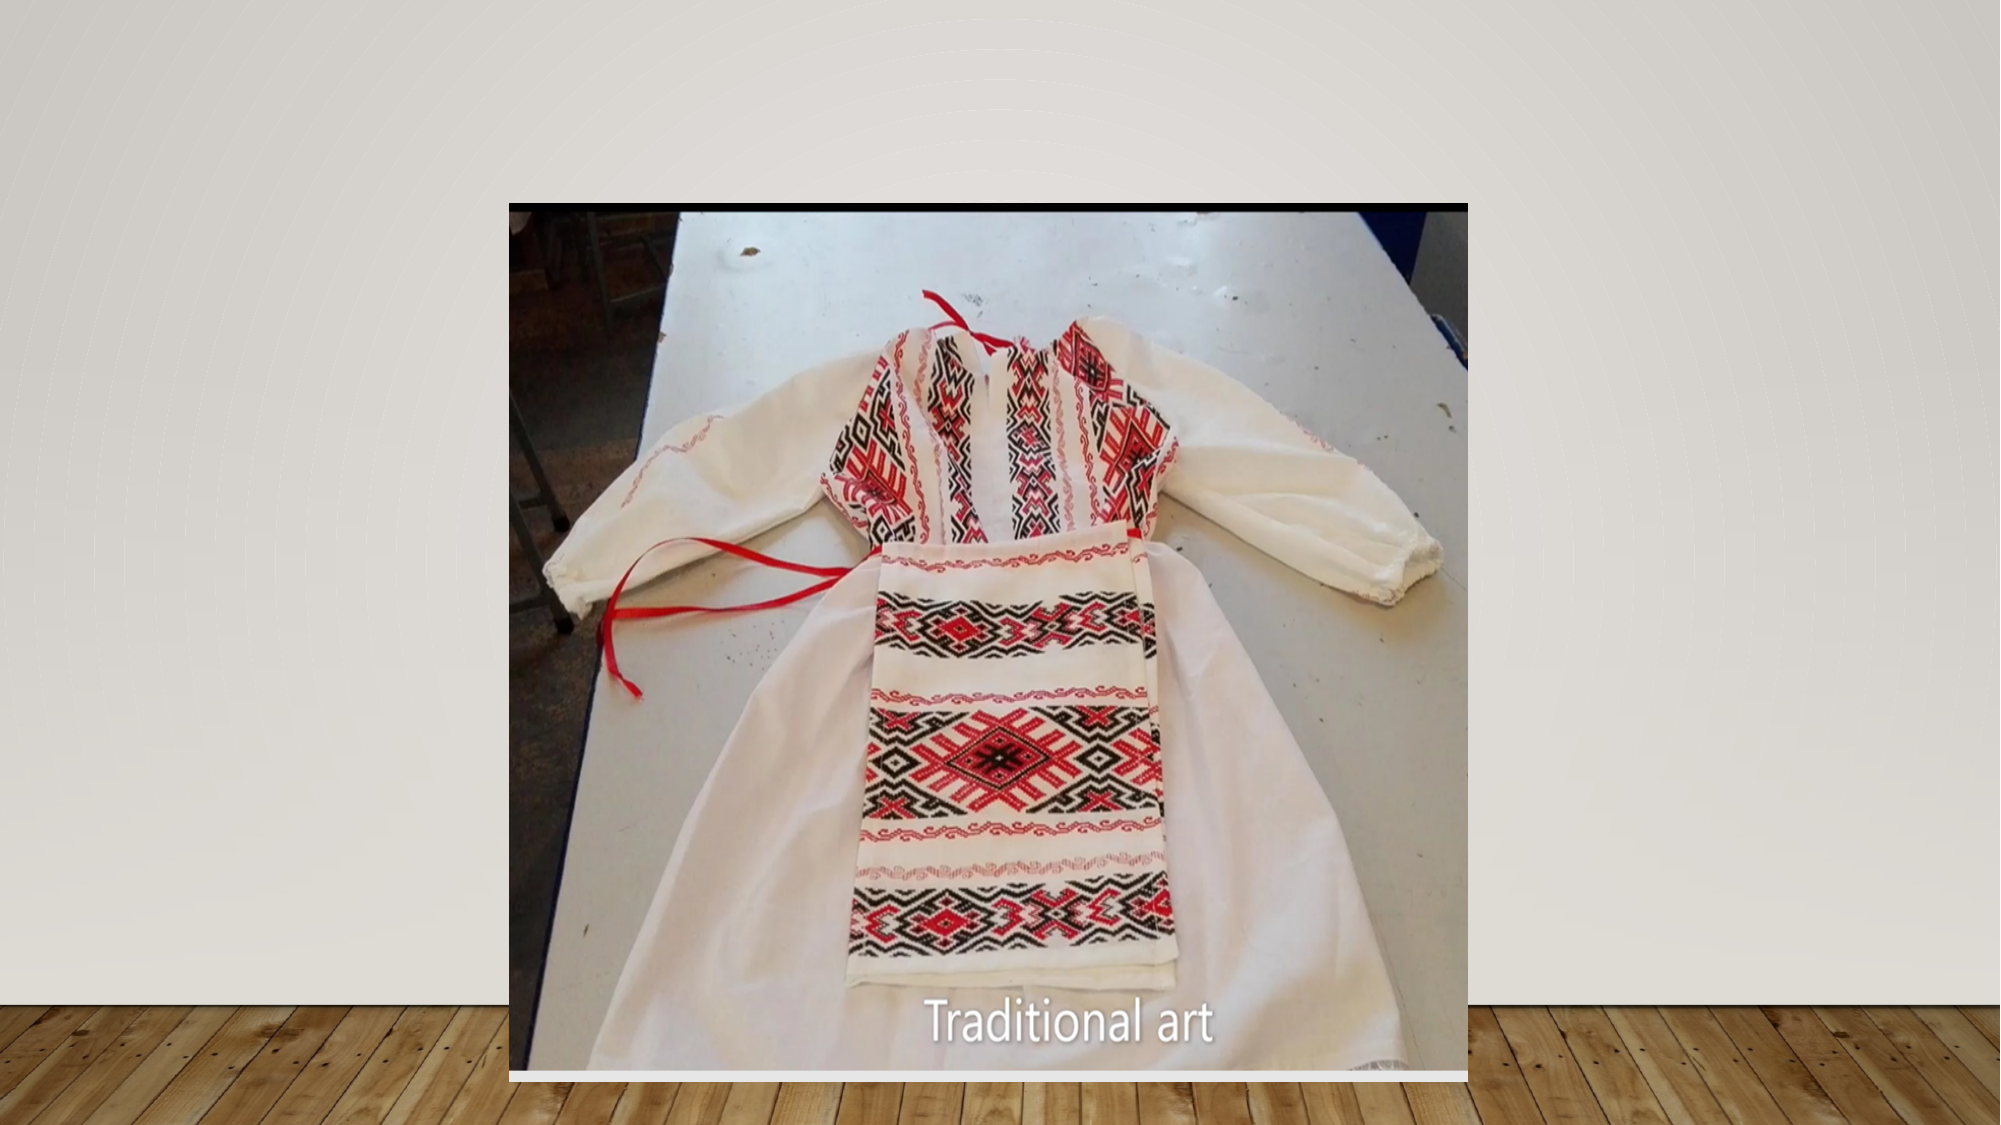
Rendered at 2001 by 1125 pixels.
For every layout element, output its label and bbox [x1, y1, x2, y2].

picture [0, 203, 2000, 1125]
